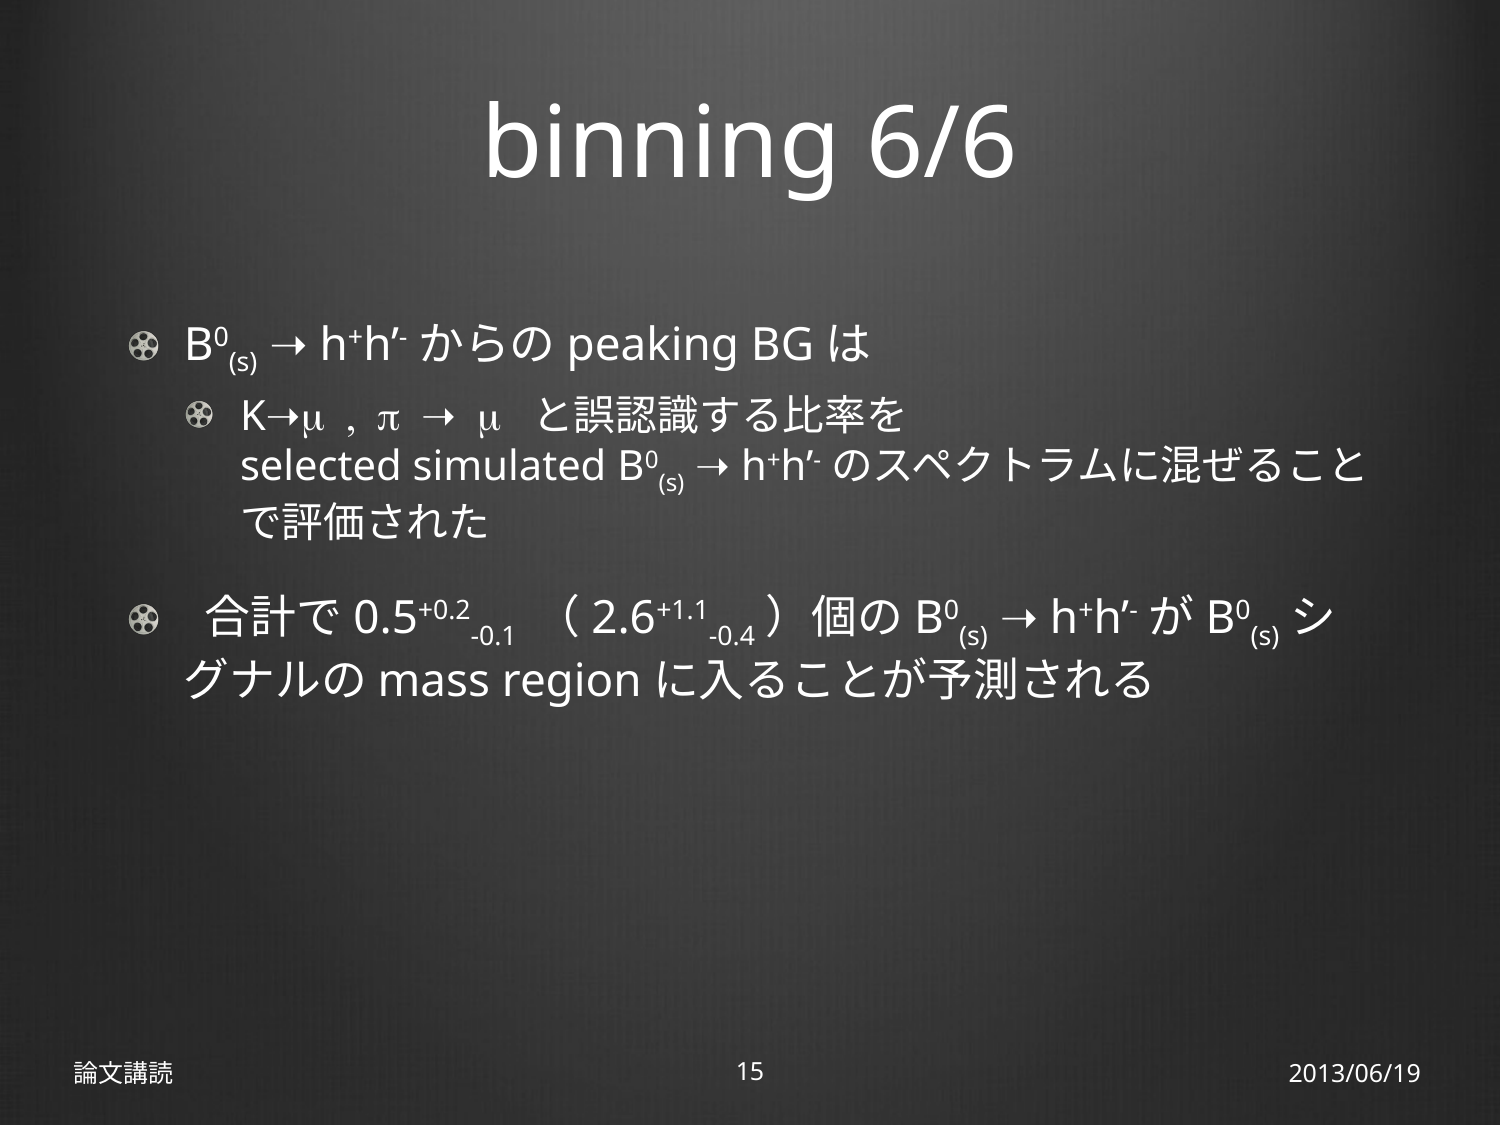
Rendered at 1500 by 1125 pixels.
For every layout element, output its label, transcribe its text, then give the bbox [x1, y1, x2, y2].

footer 論文講読 [58, 1042, 534, 1103]
title binning 6/6 [112, 19, 1388, 255]
picture [127, 602, 160, 636]
slide_number 15 [693, 1042, 807, 1103]
list B0(s) ➝ h+h’-からのpeaking BGは K➝m , p ➝ m と誤認識する比率を selected simulated B0(s) ➝ h+h’-のスペクトラムに混ぜることで評価された 合計で0.5+0.2-0.1 （2.6+1.1-0.4）個のB0(s) ➝ h+h’-がB0(s)シグナルのmass regionに入ることが予測される [112, 306, 1388, 1005]
picture [184, 399, 214, 429]
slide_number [1086, 1042, 1436, 1103]
picture [127, 329, 160, 362]
